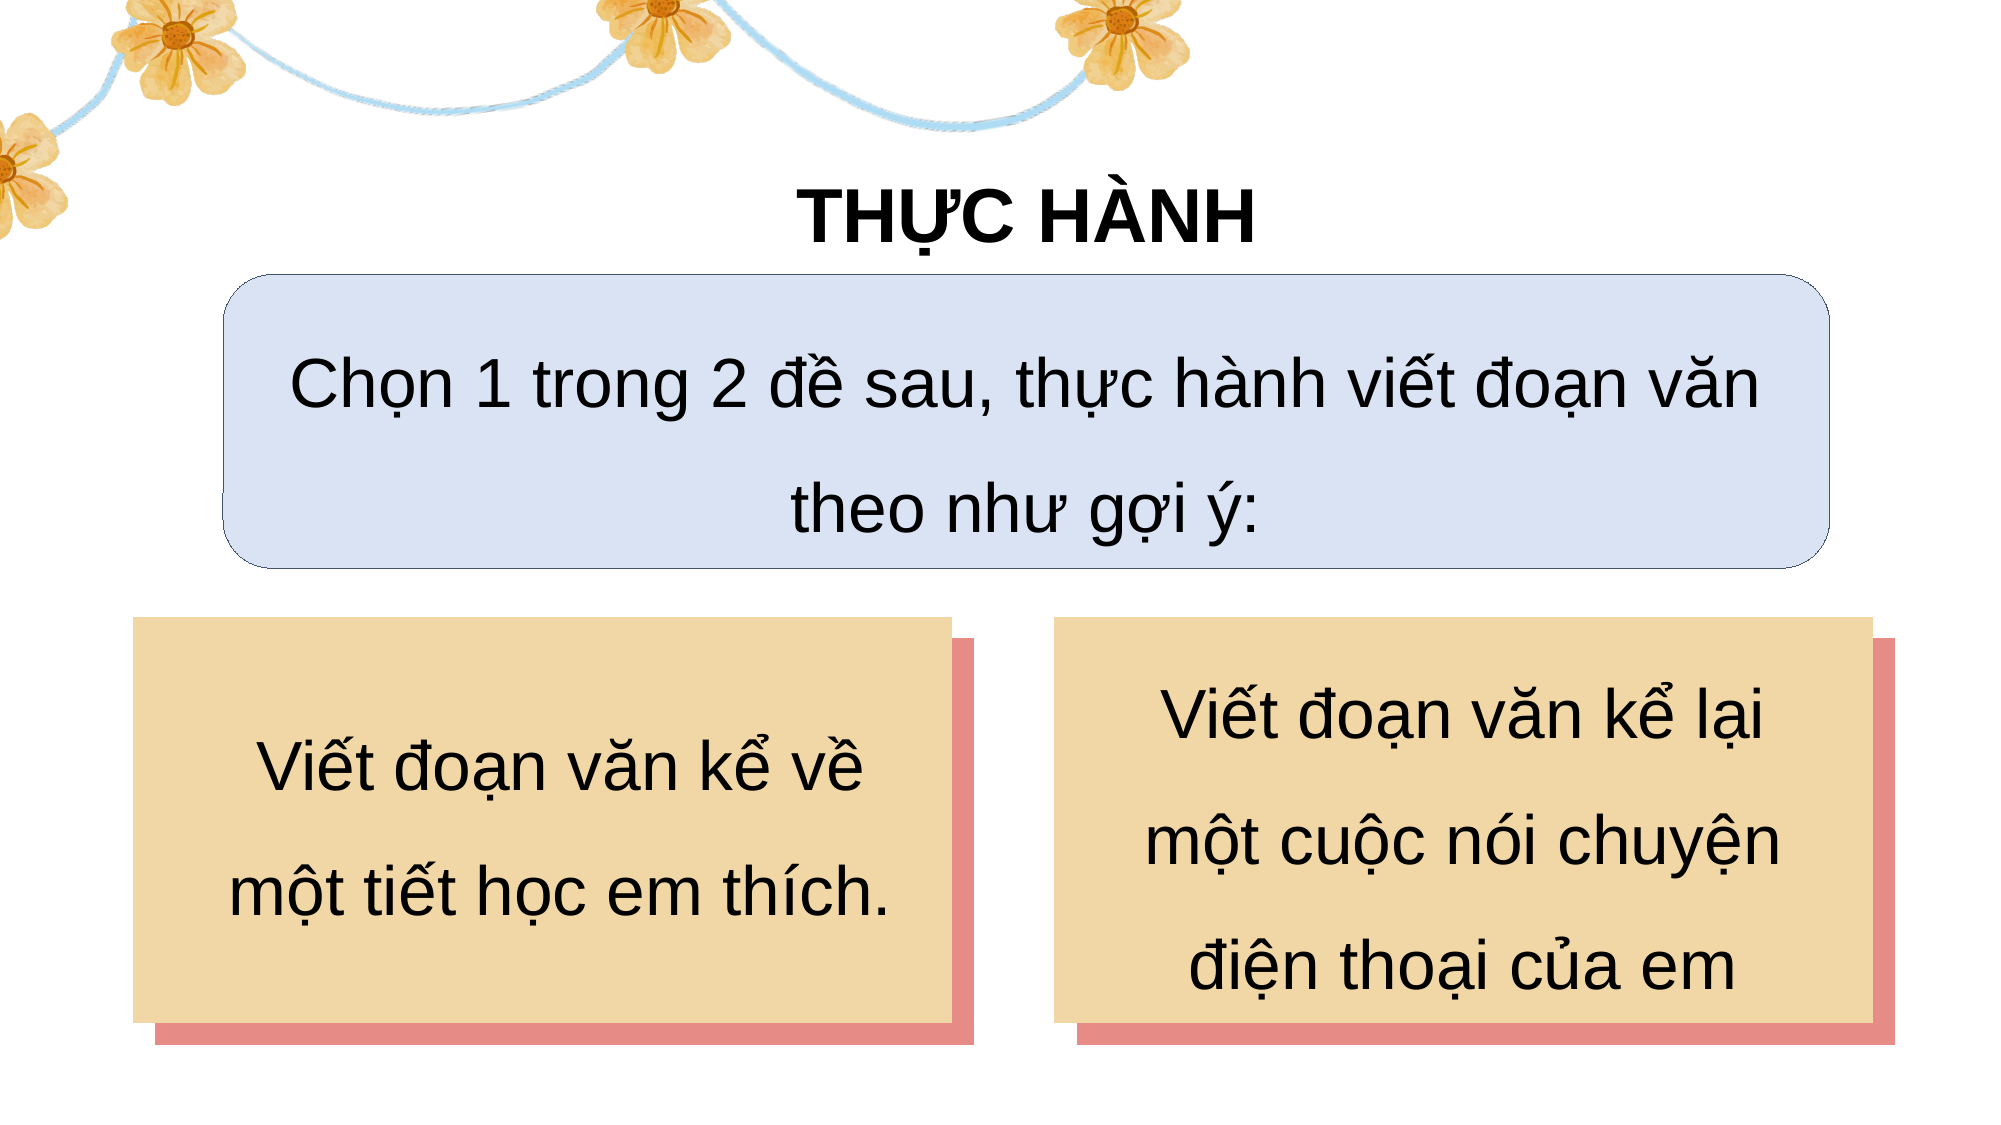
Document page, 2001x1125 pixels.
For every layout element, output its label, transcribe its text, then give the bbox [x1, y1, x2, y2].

text_box Chọn 1 trong 2 đề sau, thực hành viết đoạn văn theo như gợi ý: [222, 274, 1830, 569]
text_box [1055, 618, 1895, 1044]
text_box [134, 618, 974, 1044]
picture [0, 0, 1190, 300]
text_box THỰC HÀNH [596, 112, 1457, 265]
